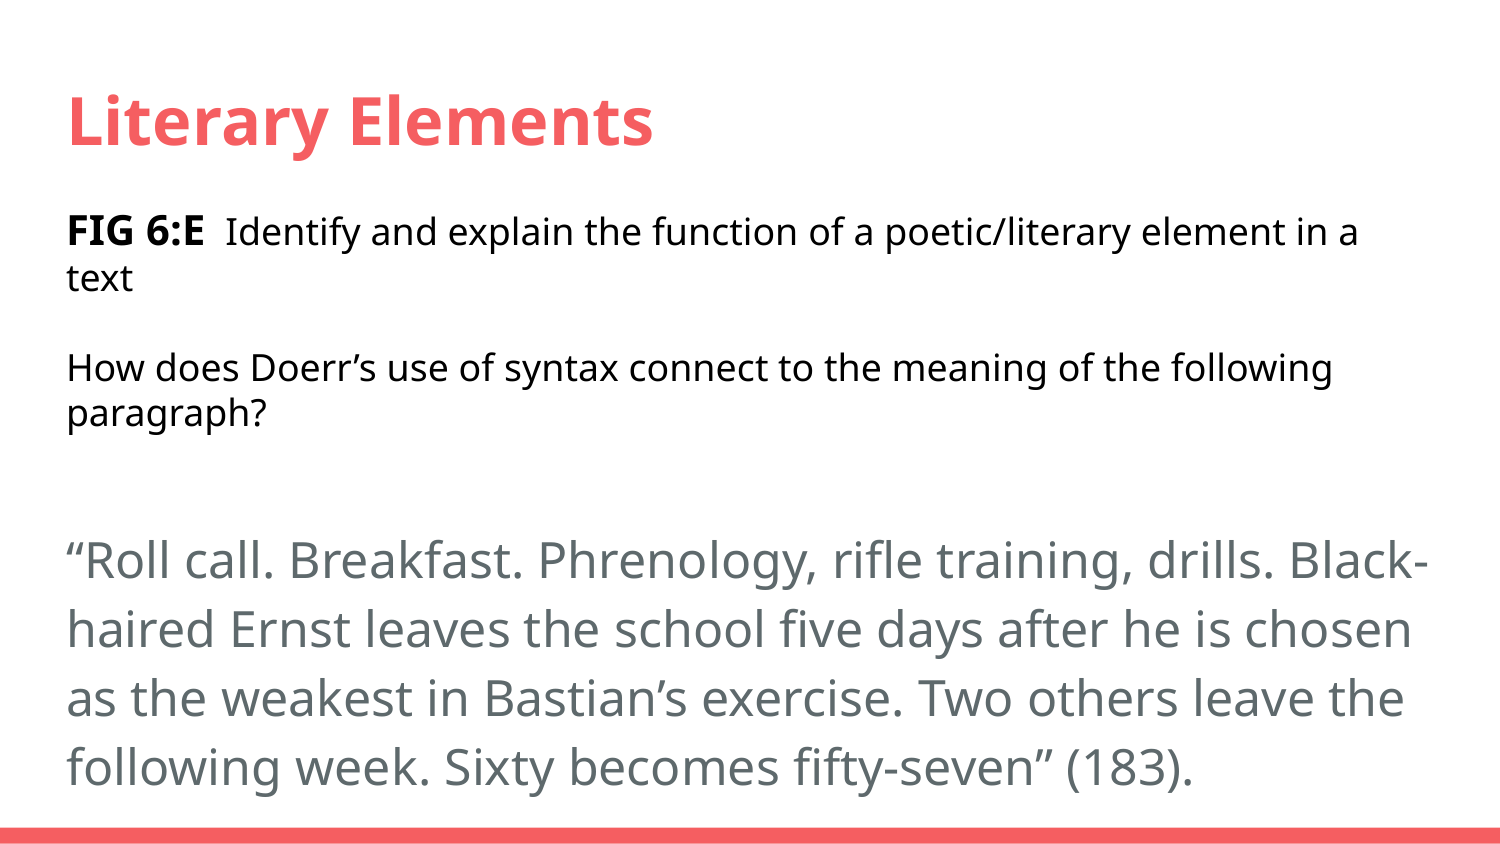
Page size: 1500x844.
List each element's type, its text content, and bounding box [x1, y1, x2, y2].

list FIG 6:E Identify and explain the function of a poetic/literary element in a text How does Doerr’s use of syntax connect to the meaning of the following paragraph? “Roll call. Breakfast. Phrenology, rifle training, drills. Black-haired Ernst leaves the school five days after he is chosen as the weakest in Bastian’s exercise. Two others leave the following week. Sixty becomes fifty-seven” (183). [51, 189, 1449, 750]
title Literary Elements [51, 64, 1449, 167]
